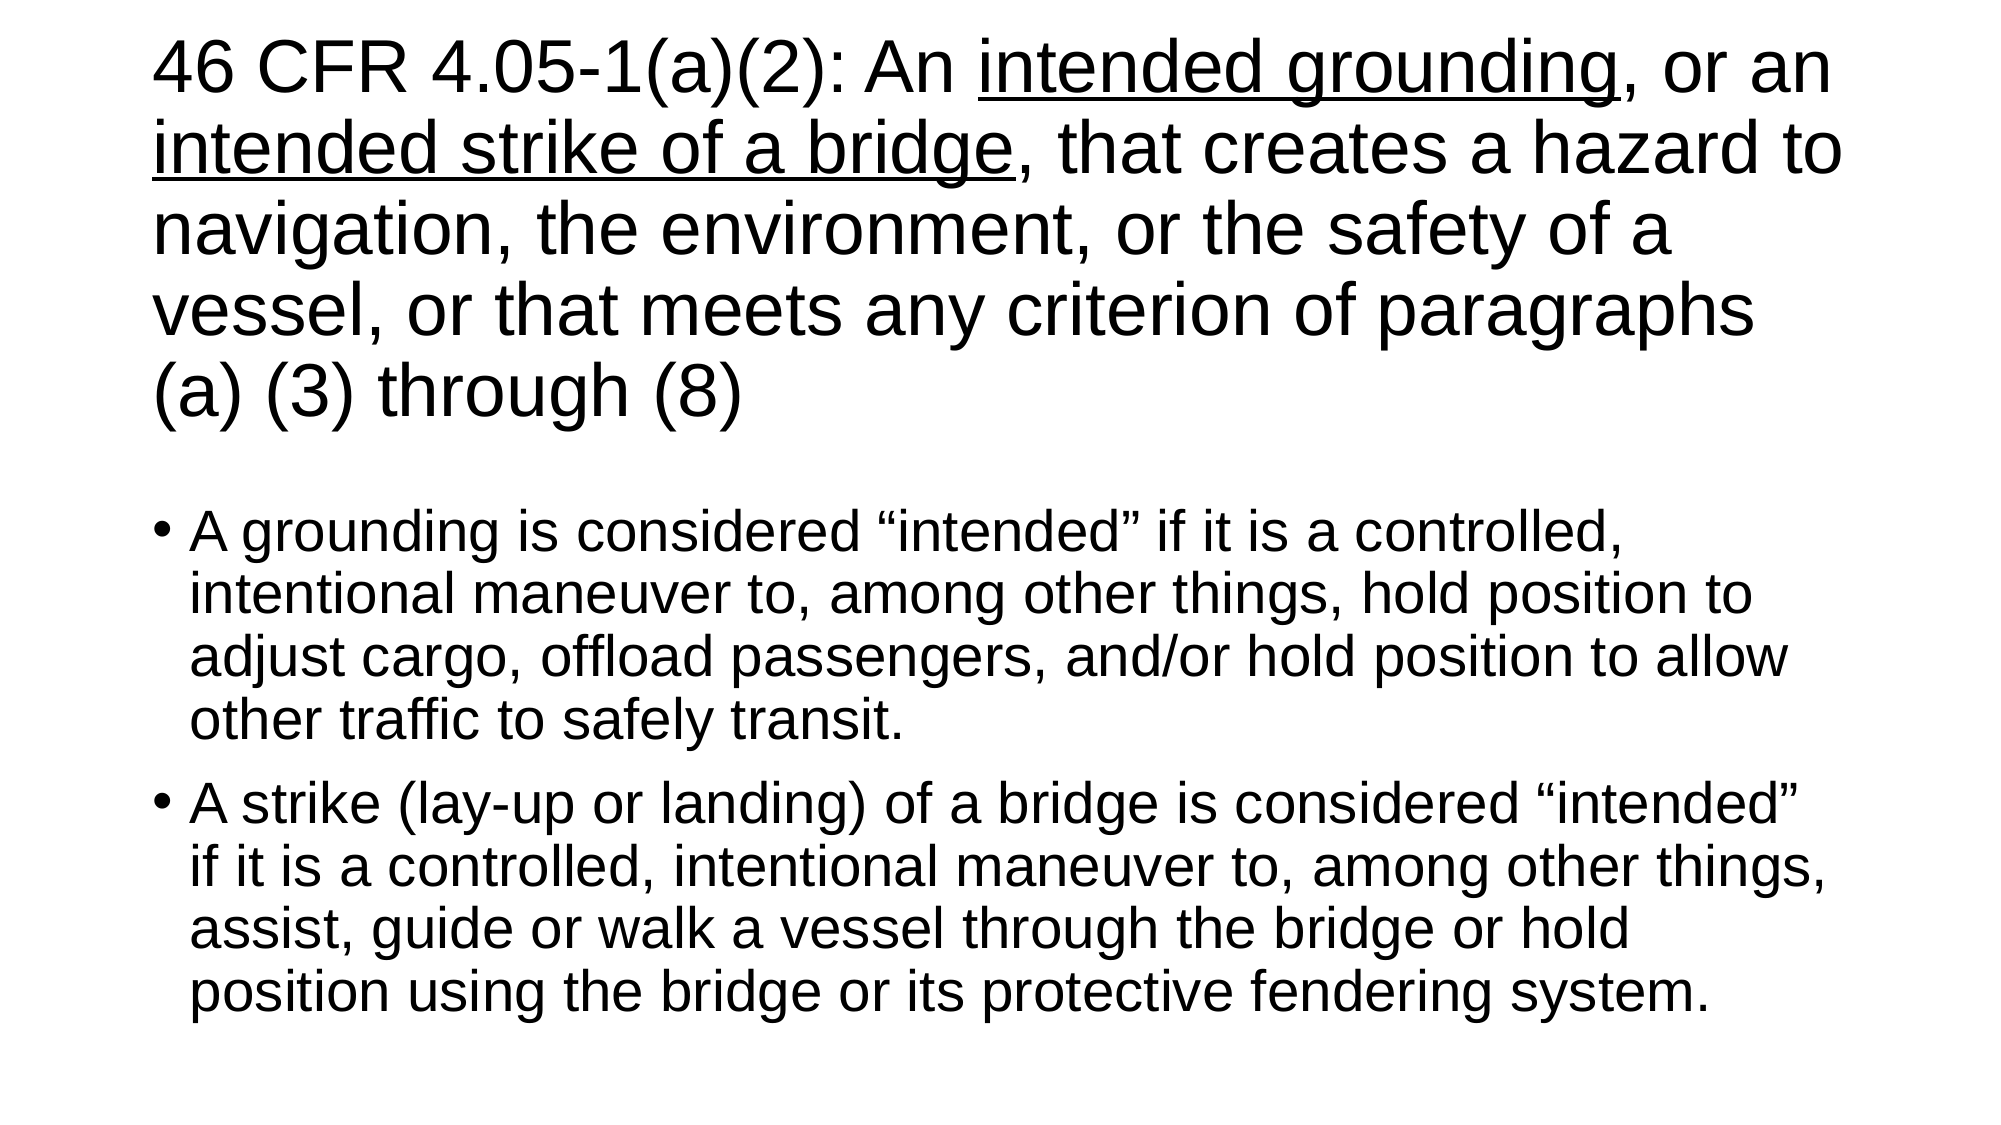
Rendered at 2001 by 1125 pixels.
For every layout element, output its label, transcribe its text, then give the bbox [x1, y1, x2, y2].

list A grounding is considered “intended” if it is a controlled, intentional maneuver to, among other things, hold position to adjust cargo, offload passengers, and/or hold position to allow other traffic to safely transit. A strike (lay-up or landing) of a bridge is considered “intended” if it is a controlled, intentional maneuver to, among other things, assist, guide or walk a vessel through the bridge or hold position using the bridge or its protective fendering system. [137, 493, 1863, 1072]
title 46 CFR 4.05-1(a)(2): An intended grounding, or an intended strike of a bridge, that creates a hazard to navigation, the environment, or the safety of a vessel, or that meets any criterion of paragraphs (a) (3) through (8) [137, 59, 1863, 400]
